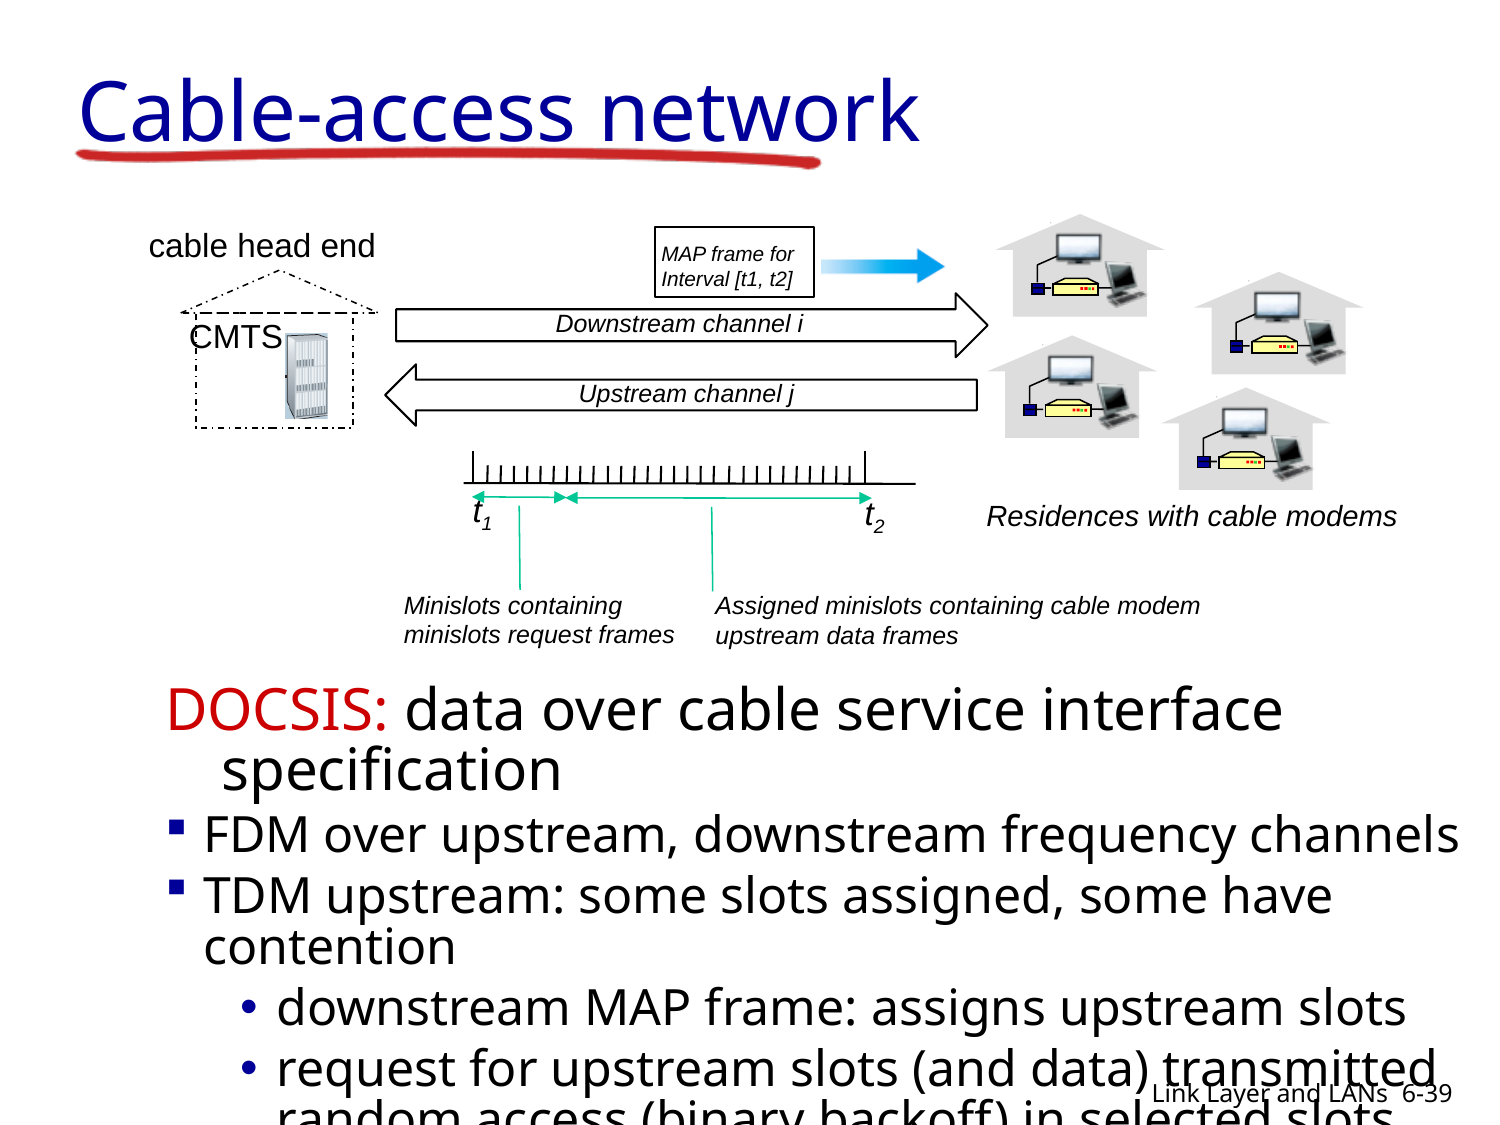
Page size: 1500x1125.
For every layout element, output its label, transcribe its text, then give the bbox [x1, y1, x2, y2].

text_box Cable-access network [62, 39, 985, 177]
footer Link Layer and LANs [1045, 1069, 1404, 1110]
picture [71, 142, 830, 176]
slide_number 6-39 [1387, 1069, 1478, 1115]
text_box DOCSIS: data over cable service interface specification FDM over upstream, downstream frequency channels TDM upstream: some slots assigned, some have contention downstream MAP frame: assigns upstream slots request for upstream slots (and data) transmitted random access (binary backoff) in selected slots [150, 675, 1480, 1052]
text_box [104, 213, 1419, 658]
